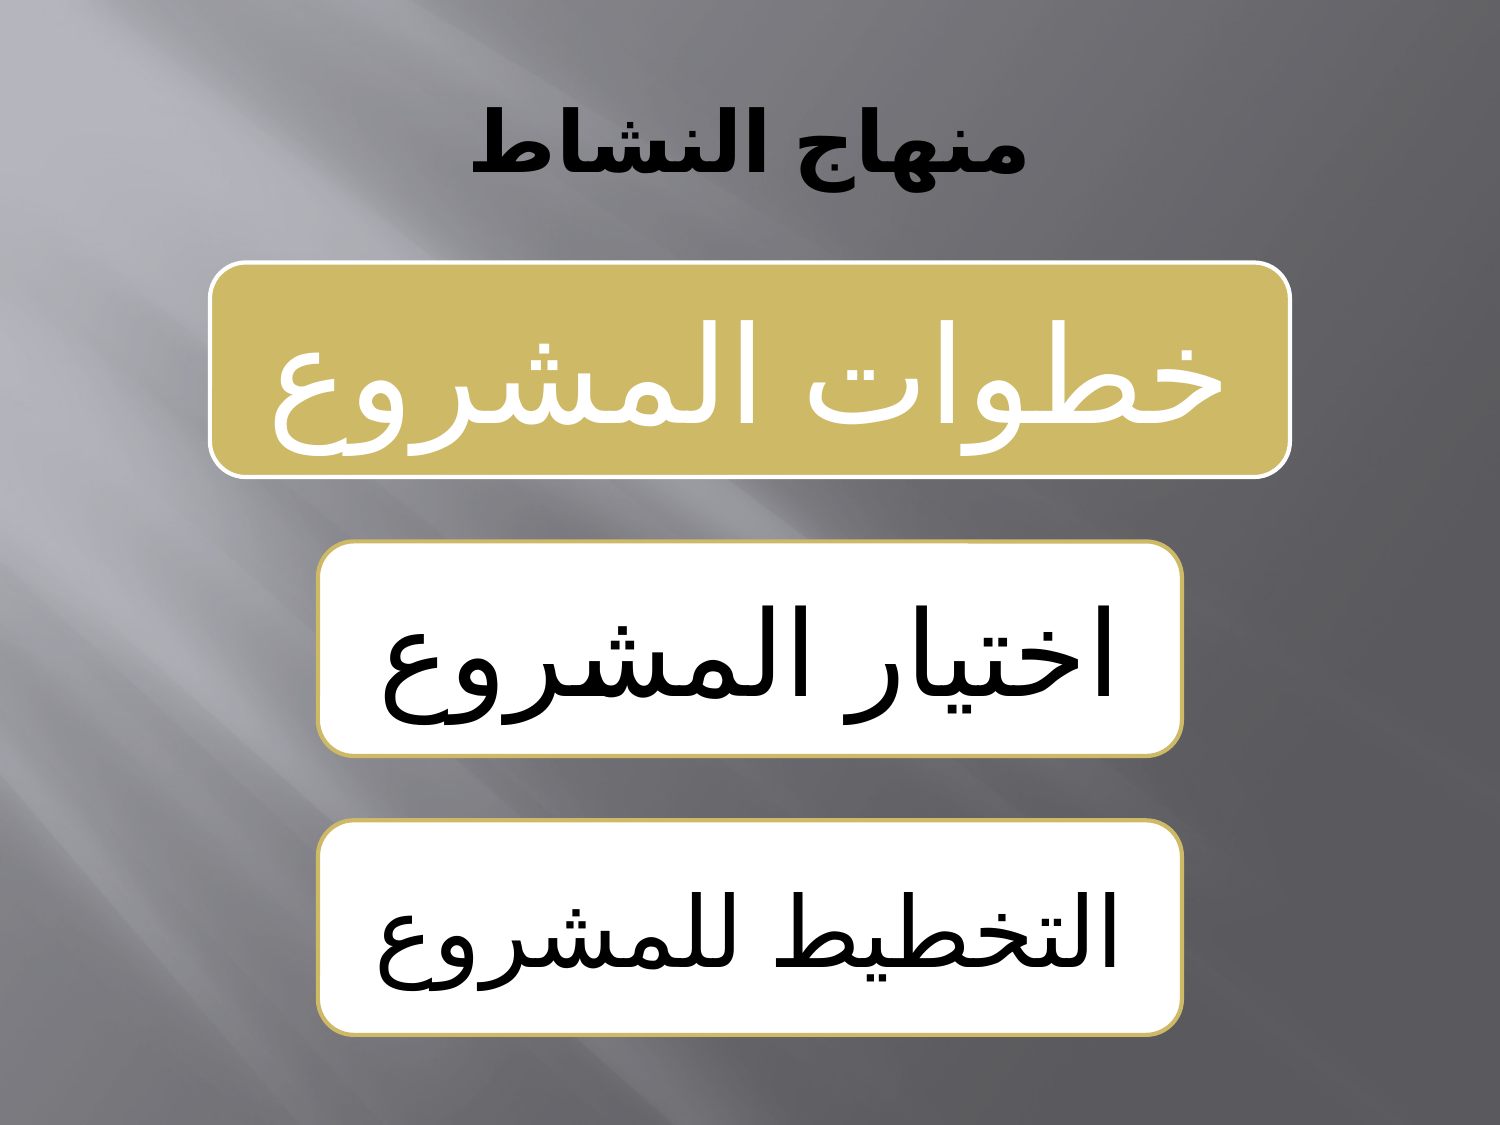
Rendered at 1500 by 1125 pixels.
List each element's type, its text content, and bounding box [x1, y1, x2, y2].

title منهاج النشاط [75, 45, 1425, 233]
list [74, 262, 1426, 1036]
